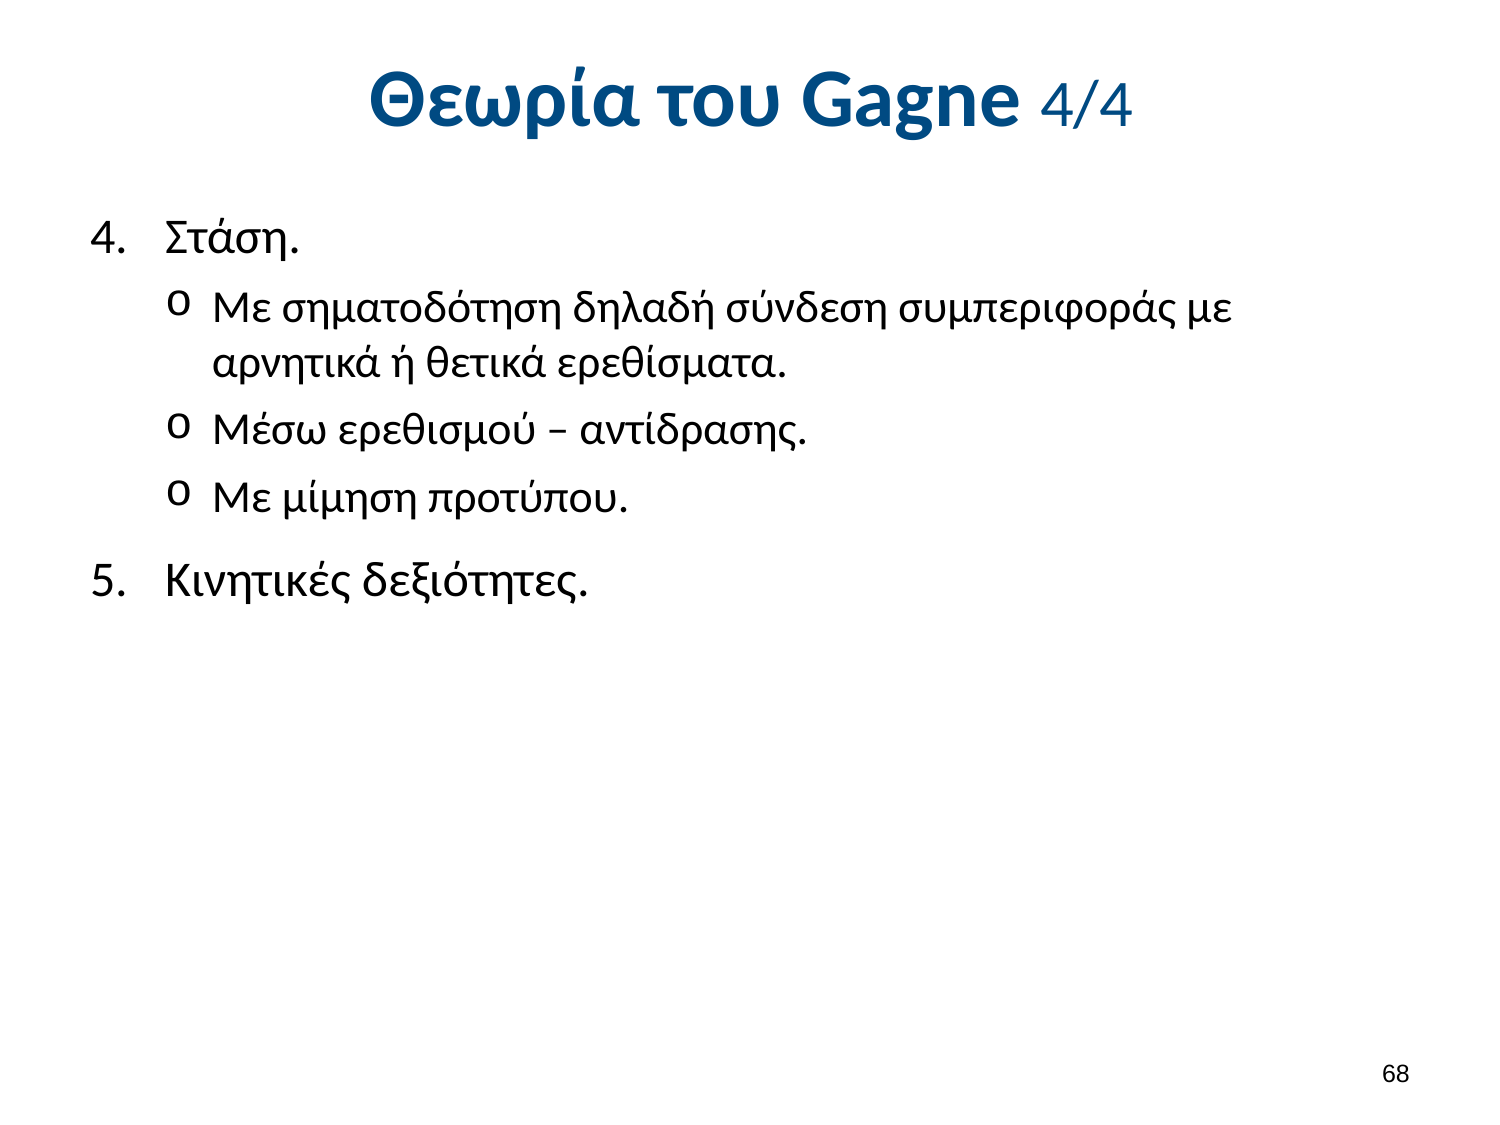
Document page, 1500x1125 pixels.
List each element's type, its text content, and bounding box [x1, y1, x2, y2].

title Θεωρία του Gagne 4/4 [76, 19, 1427, 169]
slide_number 67 [1074, 1042, 1425, 1103]
list Στάση. Με σηματοδότηση δηλαδή σύνδεση συμπεριφοράς με αρνητικά ή θετικά ερεθίσματα. Μέσω ερεθισμού – αντίδρασης. Με μίμηση προτύπου. Κινητικές δεξιότητες. [75, 196, 1425, 1024]
